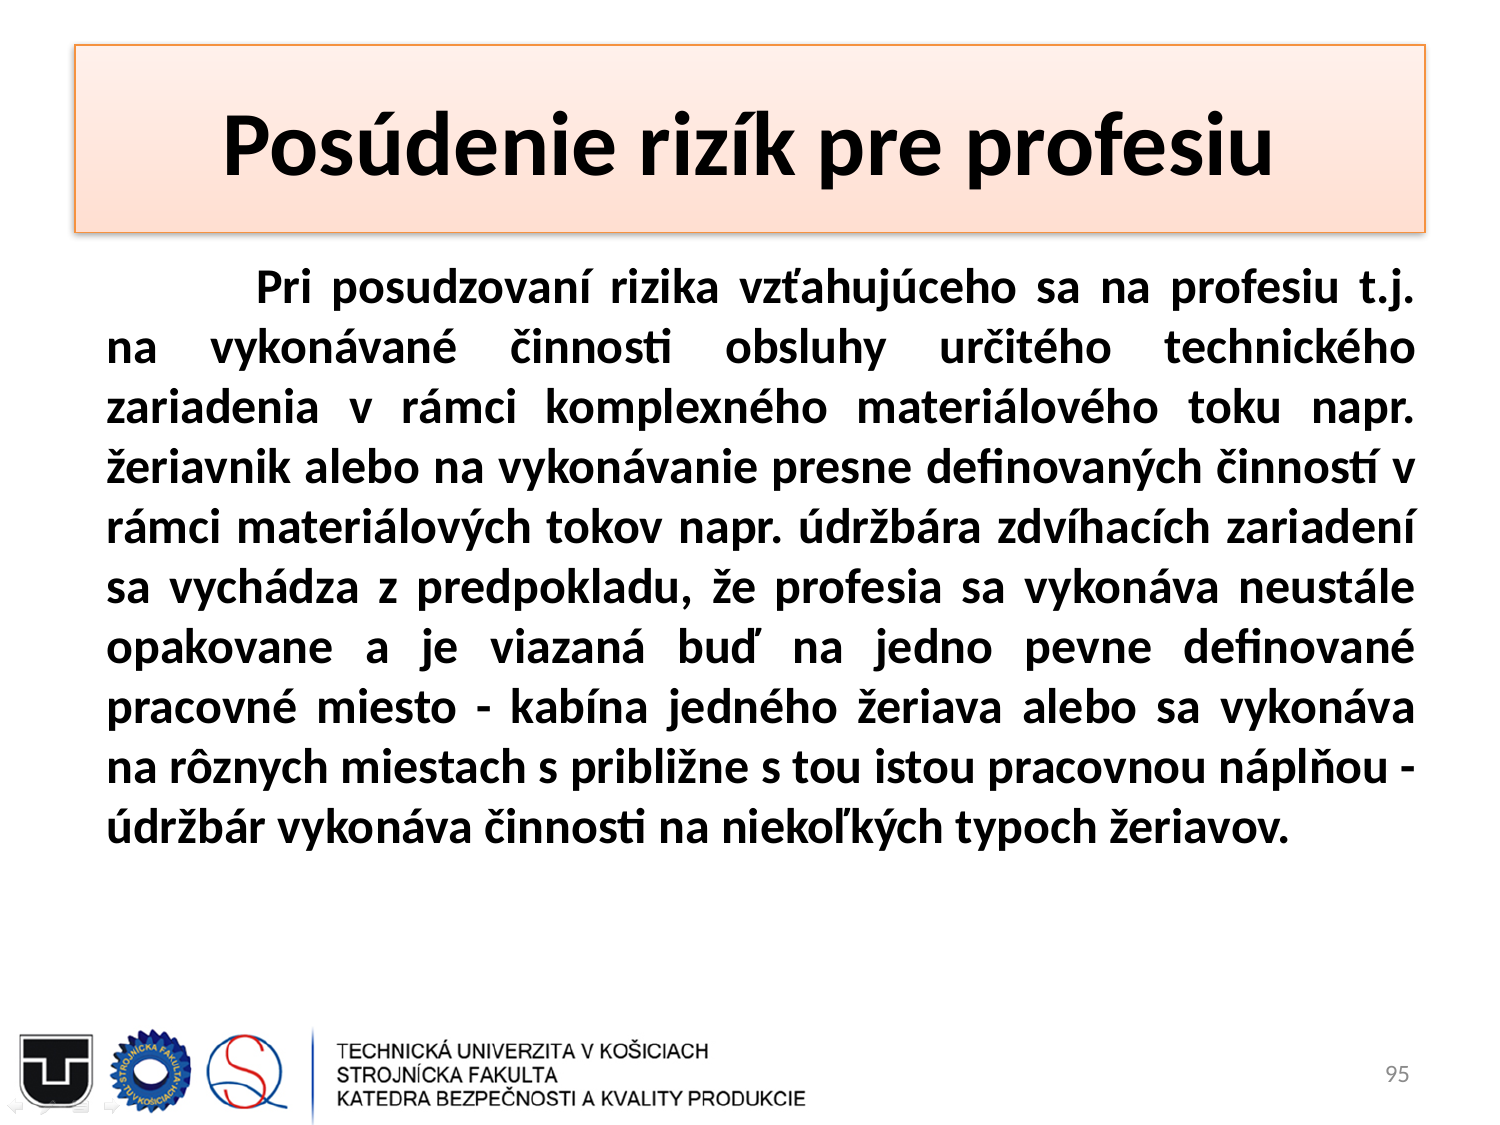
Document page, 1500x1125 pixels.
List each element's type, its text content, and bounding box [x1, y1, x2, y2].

title Posúdenie rizík pre profesiu [74, 44, 1426, 233]
list Pri posudzovaní rizika vzťahujúceho sa na profesiu t.j. na vykonávané činnosti obsluhy určitého technického zariadenia v rámci komplexného materiálového toku napr. žeriavnik alebo na vykonávanie presne definovaných činností v rámci materiálových tokov napr. údržbára zdvíhacích zariadení sa vychádza z predpokladu, že profesia sa vykonáva neustále opakovane a je viazaná buď na jedno pevne definované pracovné miesto - kabína jedného žeriava alebo sa vykonáva na rôznych miestach s približne s tou istou pracovnou náplňou - údržbár vykonáva činnosti na niekoľkých typoch žeriavov. [34, 245, 1433, 966]
text_box 95 [1074, 1042, 1425, 1103]
picture [0, 1024, 1008, 1125]
